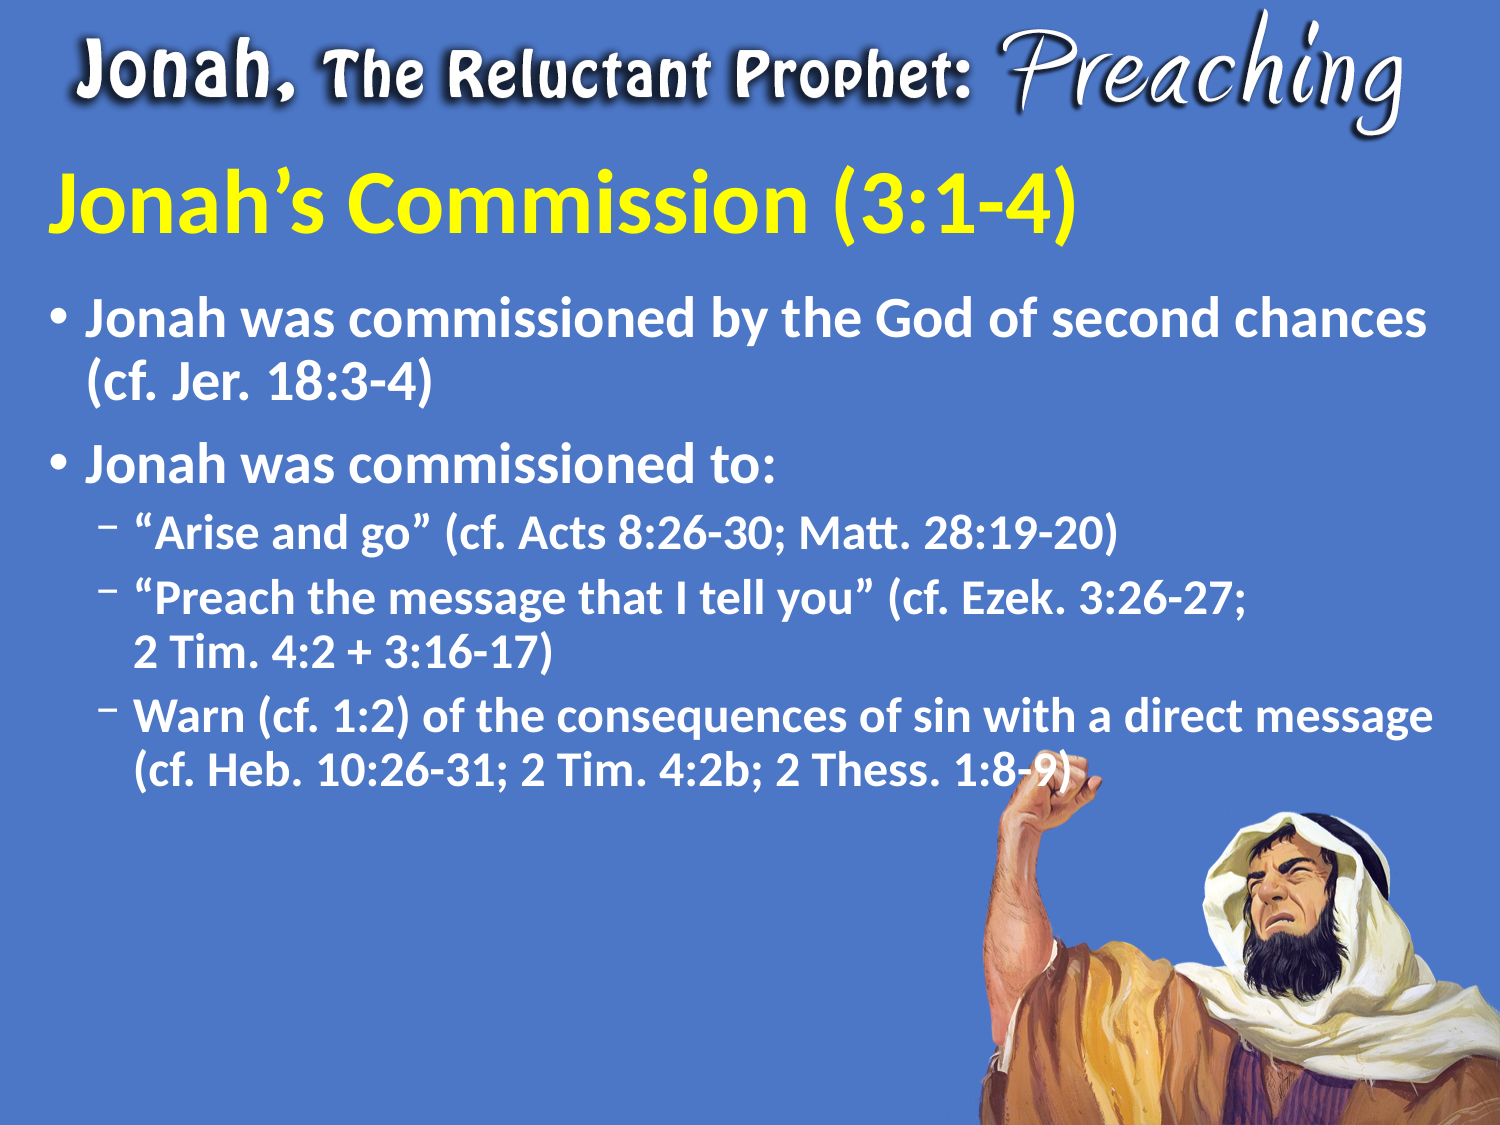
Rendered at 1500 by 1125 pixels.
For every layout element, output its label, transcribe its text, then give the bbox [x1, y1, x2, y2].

picture [0, 0, 1500, 1125]
list Jonah was commissioned by the God of second chances (cf. Jer. 18:3-4) Jonah was commissioned to: “Arise and go” (cf. Acts 8:26-30; Matt. 28:19-20) “Preach the message that I tell you” (cf. Ezek. 3:26-27; 2 Tim. 4:2 + 3:16-17) Warn (cf. 1:2) of the consequences of sin with a direct message (cf. Heb. 10:26-31; 2 Tim. 4:2b; 2 Thess. 1:8-9) [33, 279, 1500, 1125]
title Jonah’s Commission (3:1-4) [33, 135, 1397, 273]
